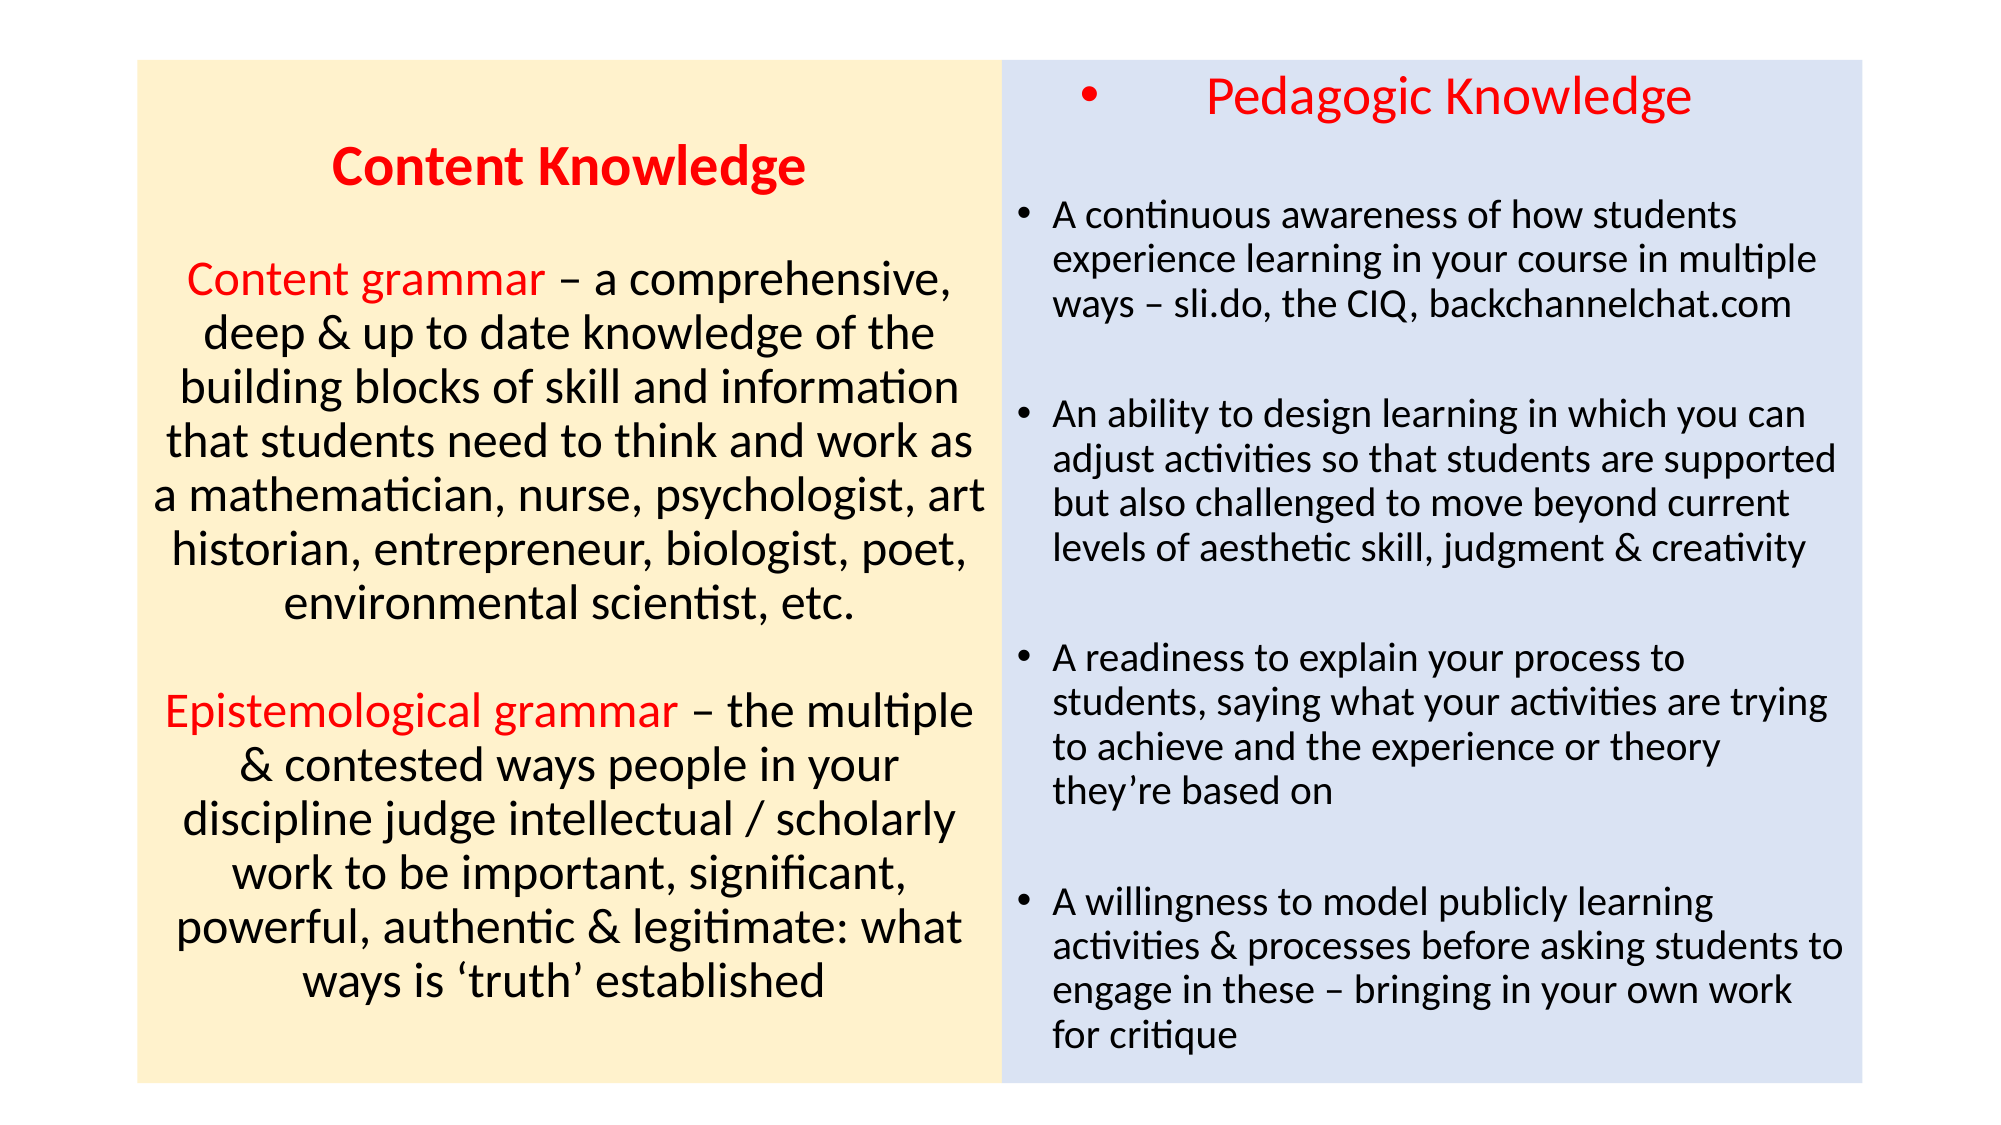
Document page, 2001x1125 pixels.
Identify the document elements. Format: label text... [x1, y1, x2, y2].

list Pedagogic Knowledge A continuous awareness of how students experience learning in your course in multiple ways – sli.do, the CIQ, backchannelchat.com An ability to design learning in which you can adjust activities so that students are supported but also challenged to move beyond current levels of aesthetic skill, judgment & creativity A readiness to explain your process to students, saying what your activities are trying to achieve and the experience or theory they’re based on A willingness to model publicly learning activities & processes before asking students to engage in these – bringing in your own work for critique [1001, 59, 1863, 1084]
title Content Knowledge Content grammar – a comprehensive, deep & up to date knowledge of the building blocks of skill and information that students need to think and work as a mathematician, nurse, psychologist, art historian, entrepreneur, biologist, poet, environmental scientist, etc. Epistemological grammar – the multiple & contested ways people in your discipline judge intellectual / scholarly work to be important, significant, powerful, authentic & legitimate: what ways is ‘truth’ established [137, 59, 1001, 1084]
